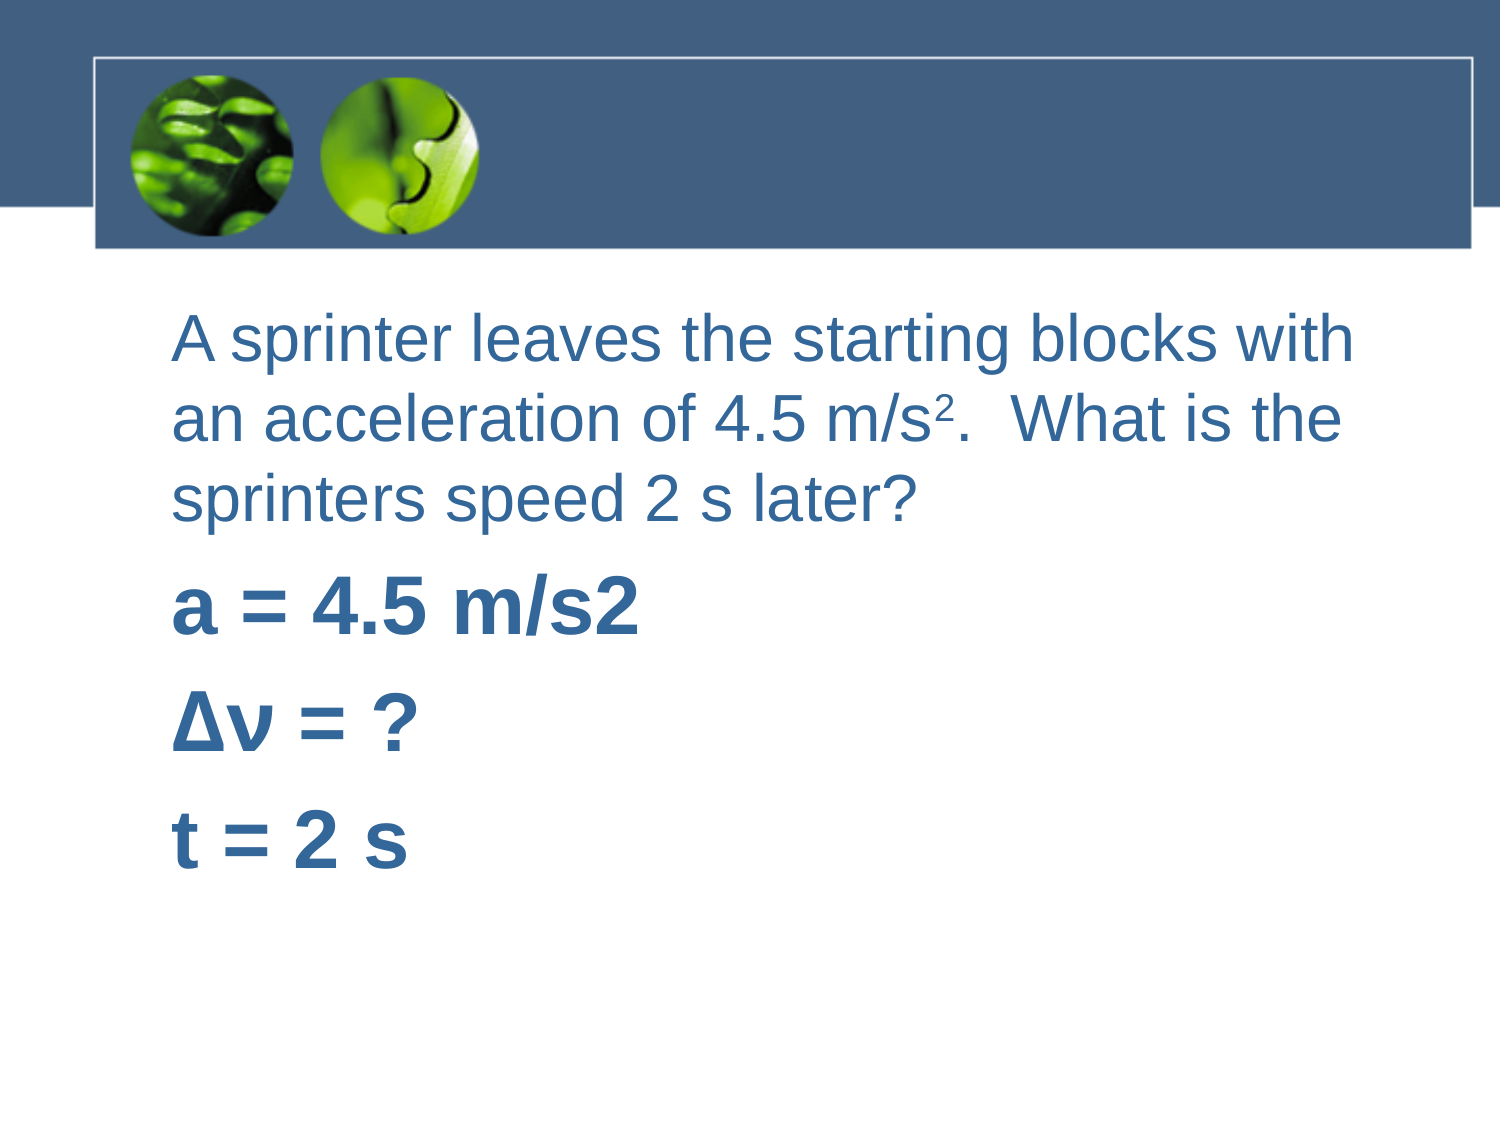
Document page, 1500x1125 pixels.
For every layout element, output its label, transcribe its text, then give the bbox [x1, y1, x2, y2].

list A sprinter leaves the starting blocks with an acceleration of 4.5 m/s2. What is the sprinters speed 2 s later? a = 4.5 m/s2 Δν = ? t = 2 s [99, 287, 1463, 988]
picture [0, 0, 1500, 1125]
